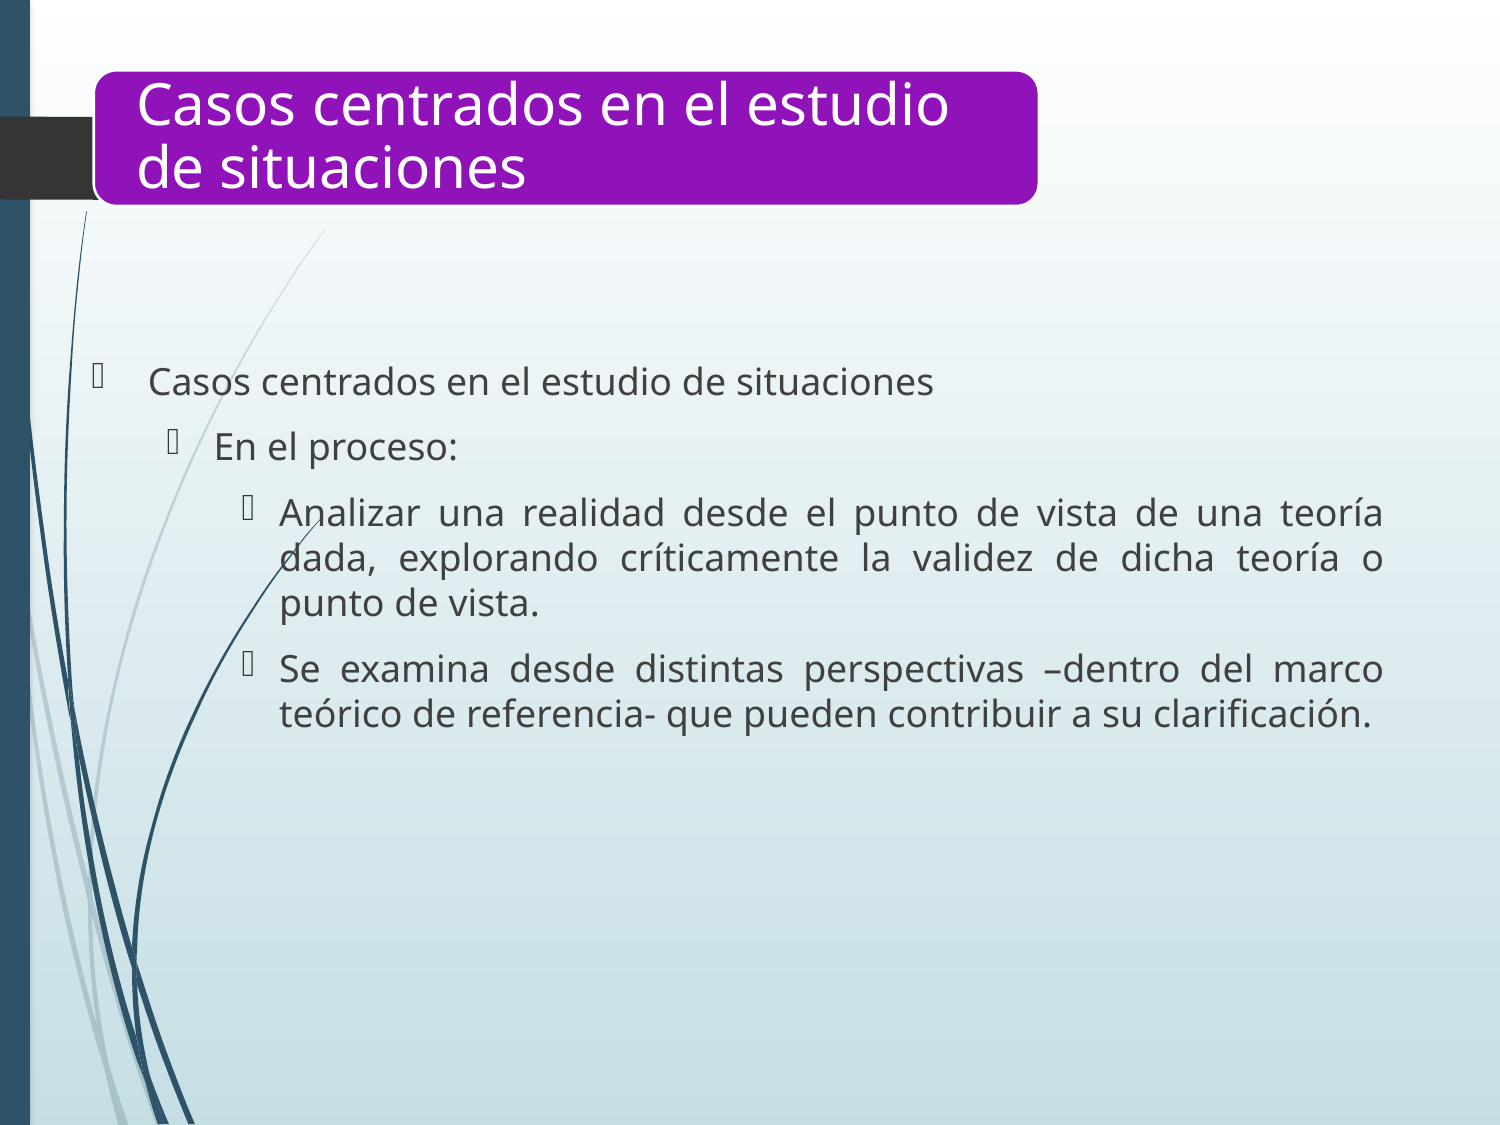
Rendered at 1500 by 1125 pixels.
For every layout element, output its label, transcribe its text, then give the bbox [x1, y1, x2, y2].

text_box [93, 70, 1040, 207]
list Casos centrados en el estudio de situaciones En el proceso: Analizar una realidad desde el punto de vista de una teoría dada, explorando críticamente la validez de dicha teoría o punto de vista. Se examina desde distintas perspectivas –dentro del marco teórico de referencia- que pueden contribuir a su clarificación. [76, 350, 1400, 970]
